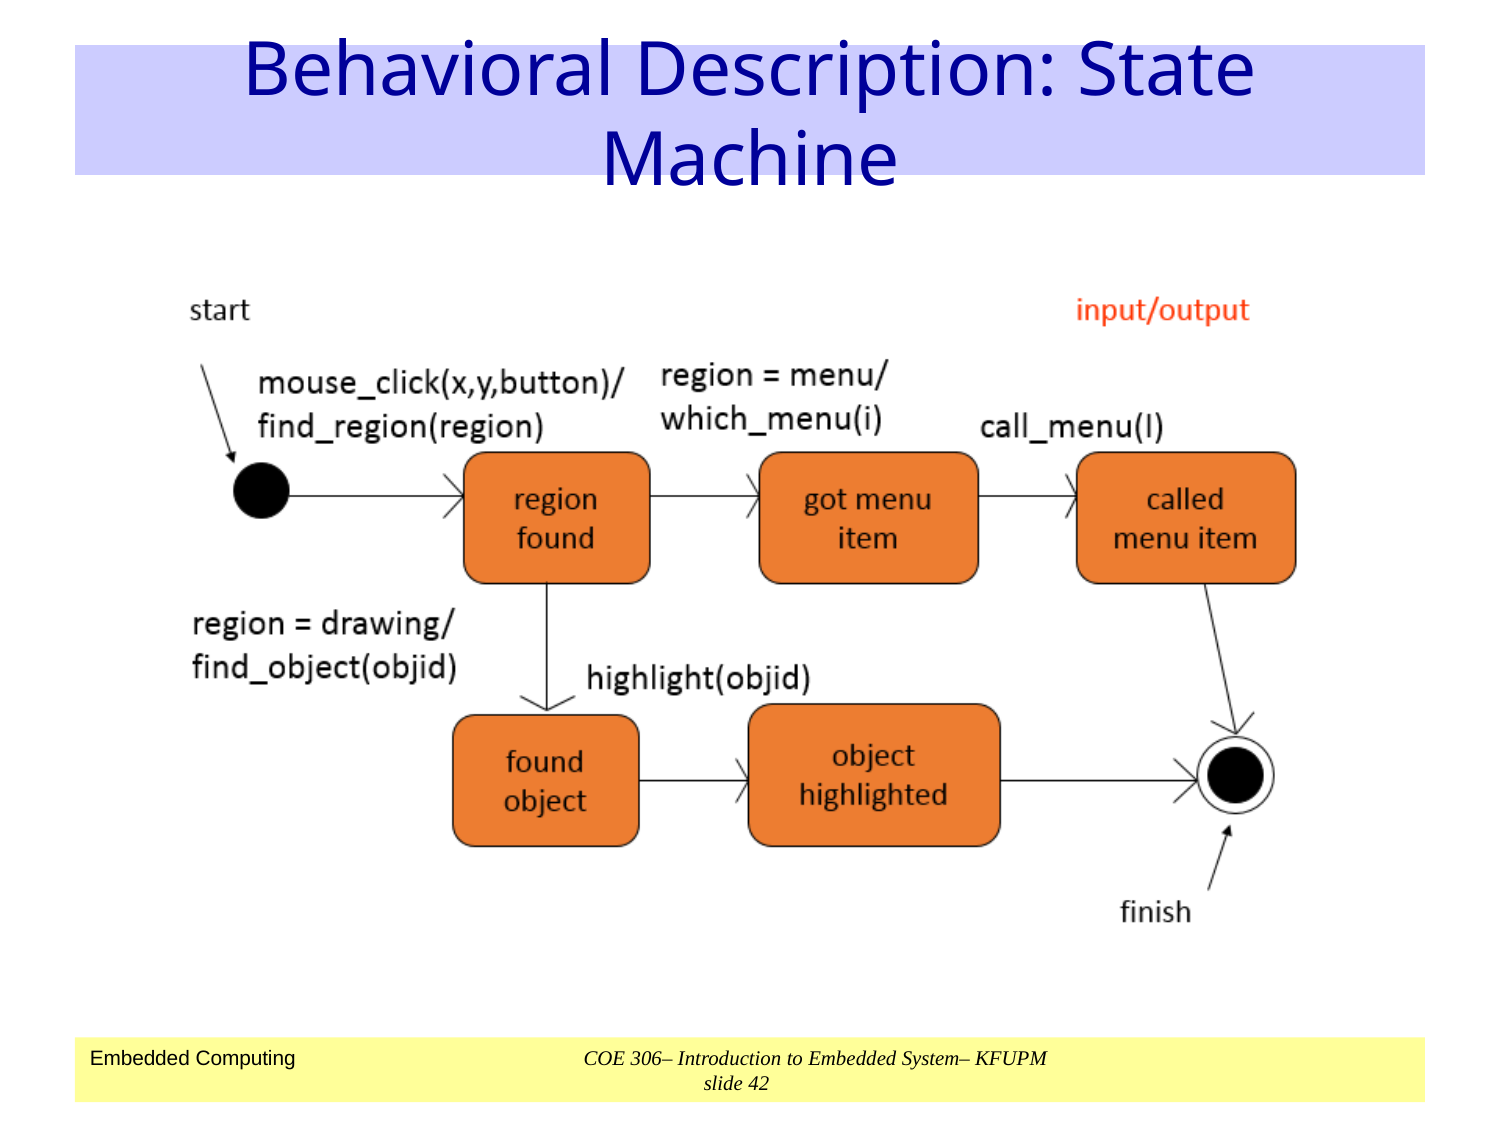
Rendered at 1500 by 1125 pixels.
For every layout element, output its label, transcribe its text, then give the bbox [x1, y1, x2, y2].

picture [135, 250, 1339, 950]
title Behavioral Description: State Machine [75, 45, 1425, 175]
